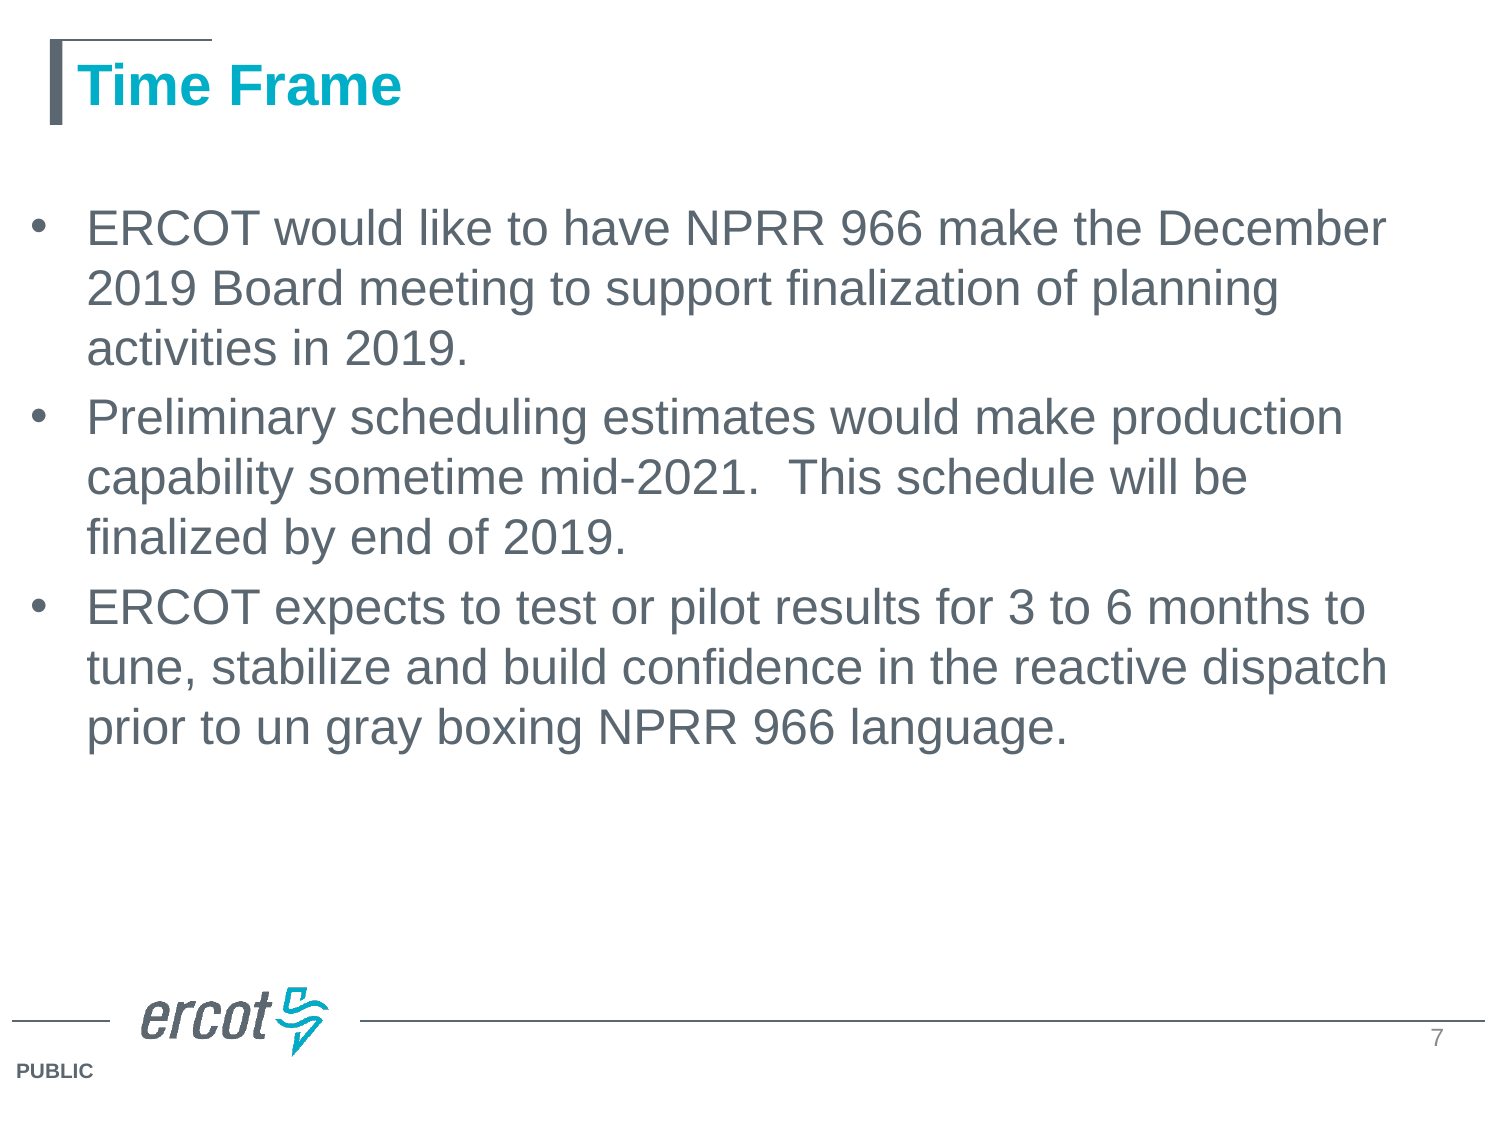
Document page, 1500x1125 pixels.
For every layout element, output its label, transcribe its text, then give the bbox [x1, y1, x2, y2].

list ERCOT would like to have NPRR 966 make the December 2019 Board meeting to support finalization of planning activities in 2019. Preliminary scheduling estimates would make production capability sometime mid-2021. This schedule will be finalized by end of 2019. ERCOT expects to test or pilot results for 3 to 6 months to tune, stabilize and build confidence in the reactive dispatch prior to un gray boxing NPRR 966 language. [15, 187, 1453, 984]
title Time Frame [62, 39, 1450, 134]
slide_number 7 [1387, 1012, 1488, 1062]
picture [137, 984, 332, 1059]
